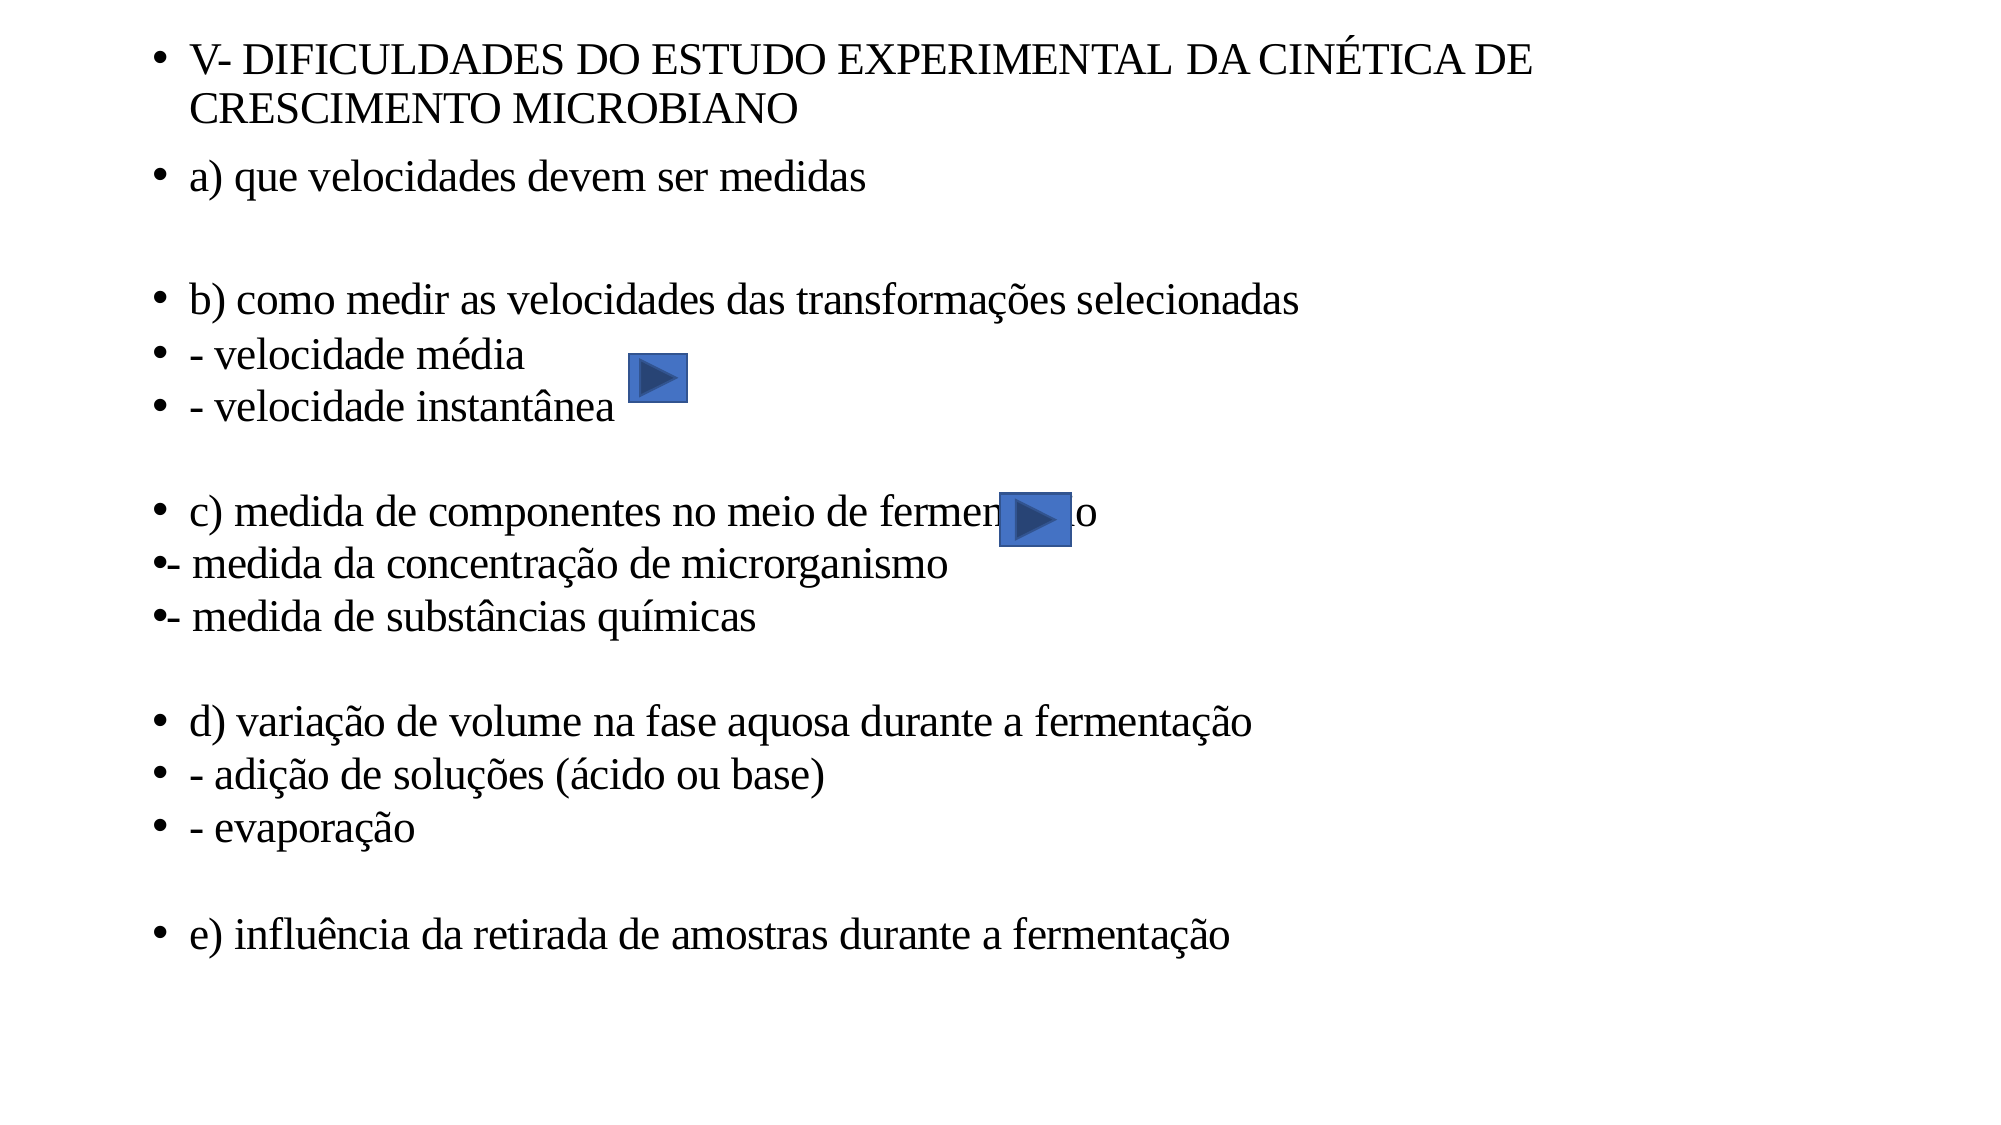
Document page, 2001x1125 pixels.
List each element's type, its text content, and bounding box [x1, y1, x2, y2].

text_box [999, 492, 1072, 547]
text_box [628, 353, 688, 403]
list V- DIFICULDADES DO ESTUDO EXPERIMENTAL DA CINÉTICA DE CRESCIMENTO MICROBIANO a) que velocidades devem ser medidas b) como medir as velocidades das transformações selecionadas - velocidade média - velocidade instantânea c) medida de componentes no meio de fermentação - medida da concentração de microrganismo - medida de substâncias químicas d) variação de volume na fase aquosa durante a fermentação - adição de soluções (ácido ou base) - evaporação e) influência da retirada de amostras durante a fermentação [137, 27, 1863, 1014]
